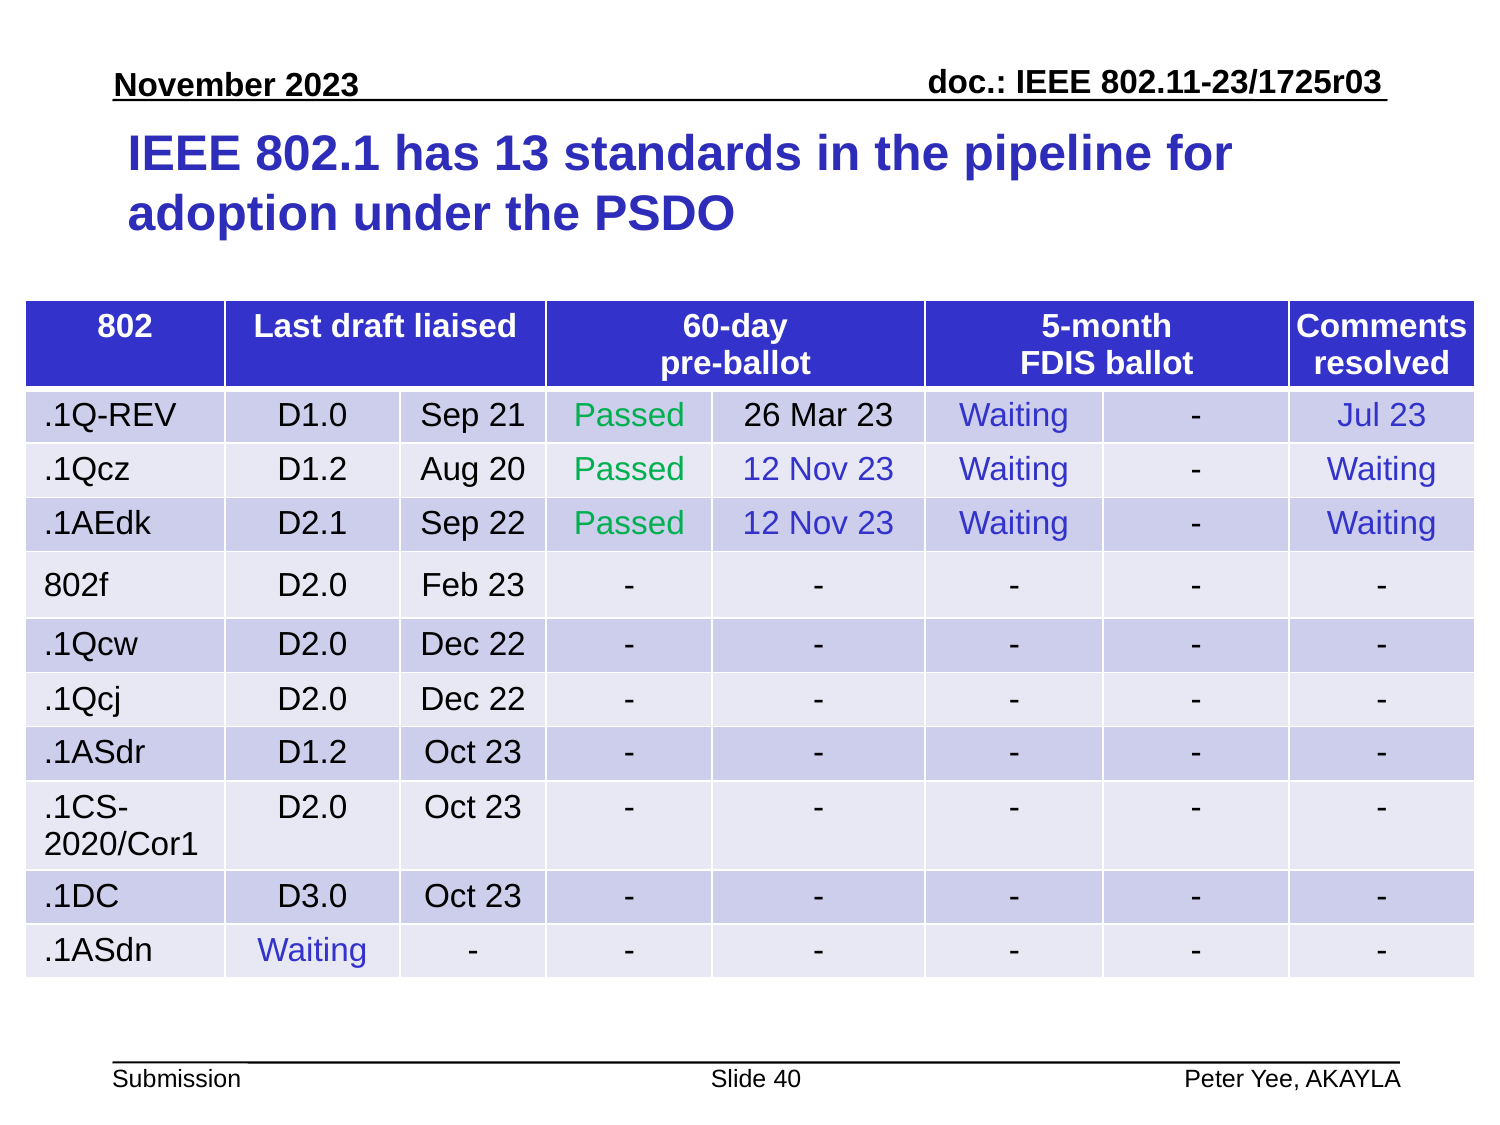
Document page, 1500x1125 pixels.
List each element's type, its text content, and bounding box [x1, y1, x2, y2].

title IEEE 802.1 has 13 standards in the pipeline for adoption under the PSDO [112, 112, 1388, 288]
table_cell - [1290, 552, 1474, 617]
table_cell 802f [26, 552, 224, 617]
table_cell D2.0 [226, 673, 399, 726]
table_cell - [1104, 444, 1288, 497]
table_cell Oct 23 [401, 782, 545, 869]
table_header 5-month FDIS ballot [926, 301, 1288, 386]
table_cell Sep 22 [401, 498, 545, 551]
table_header Comments resolved [1290, 301, 1474, 386]
table_cell - [926, 673, 1102, 726]
table_cell 12 Nov 23 [713, 444, 924, 497]
table_cell - [547, 782, 711, 869]
table_cell - [547, 925, 711, 977]
table_cell - [713, 552, 924, 617]
table_cell - [713, 871, 924, 923]
table_cell Sep 21 [401, 392, 545, 442]
table_cell - [547, 552, 711, 617]
table_cell - [547, 727, 711, 780]
table_cell .1Qcw [26, 619, 224, 672]
table_header 60-day pre-ballot [547, 301, 924, 386]
table_cell - [1104, 727, 1288, 780]
table_cell Passed [547, 444, 711, 497]
table_cell - [926, 727, 1102, 780]
table_cell D1.2 [226, 727, 399, 780]
table_cell - [713, 782, 924, 869]
table_cell 26 Mar 23 [713, 392, 924, 442]
table_header Last draft liaised [226, 301, 545, 386]
table_cell - [1104, 782, 1288, 869]
table_cell - [1104, 619, 1288, 672]
table_cell - [1290, 782, 1474, 869]
table_cell - [926, 925, 1102, 977]
table_cell .1DC [26, 871, 224, 923]
table_cell - [1290, 925, 1474, 977]
table_cell .1ASdr [26, 727, 224, 780]
footer Peter Yee, AKAYLA [1183, 1061, 1402, 1093]
table_cell Waiting [226, 925, 399, 977]
table_cell D1.2 [226, 444, 399, 497]
table_cell - [547, 673, 711, 726]
table_cell - [547, 619, 711, 672]
table_cell - [926, 552, 1102, 617]
table_cell - [1290, 727, 1474, 780]
table_cell Jul 23 [1290, 392, 1474, 442]
table_cell .1AEdk [26, 498, 224, 551]
table_cell - [926, 782, 1102, 869]
table_cell - [1104, 871, 1288, 923]
table_cell Oct 23 [401, 727, 545, 780]
table_cell Waiting [926, 392, 1102, 442]
table_cell - [1290, 871, 1474, 923]
table_cell - [713, 925, 924, 977]
table_cell - [401, 925, 545, 977]
table_cell .1Q-REV [26, 392, 224, 442]
slide_number Slide 40 [709, 1061, 803, 1093]
table_cell - [1104, 498, 1288, 551]
table_cell - [713, 673, 924, 726]
table_cell D3.0 [226, 871, 399, 923]
table_cell - [1104, 552, 1288, 617]
table_cell Waiting [1290, 498, 1474, 551]
table_cell - [1104, 673, 1288, 726]
table_cell Dec 22 [401, 619, 545, 672]
table_cell .1Qcz [26, 444, 224, 497]
table_cell D1.0 [226, 392, 399, 442]
table_cell - [926, 619, 1102, 672]
table_cell Aug 20 [401, 444, 545, 497]
table_cell .1CS-2020/Cor1 [26, 782, 224, 869]
table_cell Waiting [1290, 444, 1474, 497]
table_cell - [926, 871, 1102, 923]
table_cell Passed [547, 392, 711, 442]
table_cell Oct 23 [401, 871, 545, 923]
table_cell - [547, 871, 711, 923]
table_cell - [1290, 619, 1474, 672]
table_header 802 [26, 301, 224, 386]
table_cell 12 Nov 23 [713, 498, 924, 551]
table_cell Waiting [926, 498, 1102, 551]
table_cell - [713, 727, 924, 780]
table_cell D2.1 [226, 498, 399, 551]
table_cell D2.0 [226, 782, 399, 869]
table_cell Passed [547, 498, 711, 551]
table_cell - [713, 619, 924, 672]
table_cell - [1104, 392, 1288, 442]
table_cell - [1290, 673, 1474, 726]
table_cell Waiting [926, 444, 1102, 497]
table_cell Feb 23 [401, 552, 545, 617]
table_cell .1ASdn [26, 925, 224, 977]
table_cell Dec 22 [401, 673, 545, 726]
table_cell .1Qcj [26, 673, 224, 726]
table_cell - [1104, 925, 1288, 977]
table_cell D2.0 [226, 552, 399, 617]
table_cell D2.0 [226, 619, 399, 672]
